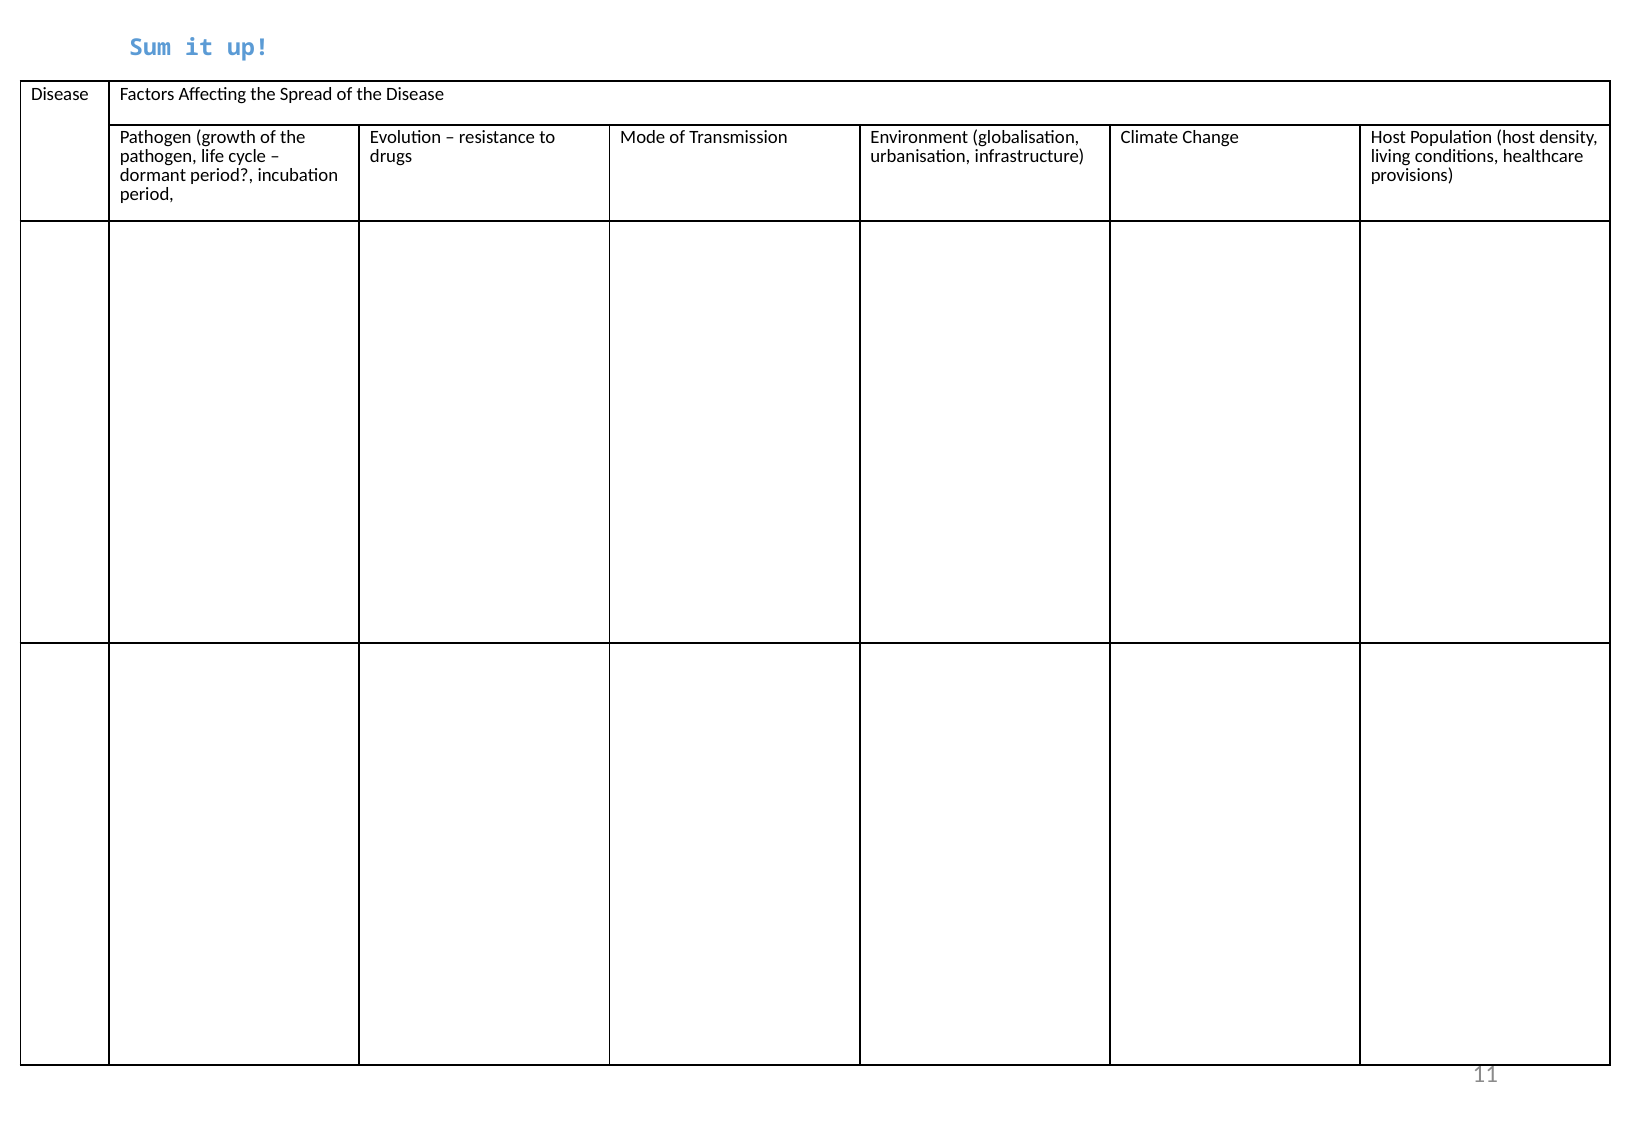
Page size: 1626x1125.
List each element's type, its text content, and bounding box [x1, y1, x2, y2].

table_cell Mode of Transmission [610, 126, 859, 220]
table_cell Climate Change [1111, 126, 1359, 220]
text_box Sum it up! [0, 0, 455, 174]
table_header Factors Affecting the Spread of the Disease [110, 82, 1609, 124]
slide_number 11 [1147, 1042, 1514, 1103]
table_cell [610, 222, 859, 642]
table_cell Host Population (host density, living conditions, healthcare provisions) [1361, 126, 1609, 220]
table_cell [110, 644, 358, 1064]
table_cell [21, 644, 108, 1064]
table_cell [360, 222, 609, 642]
table_cell [1361, 222, 1609, 642]
table_cell [110, 222, 358, 642]
table_cell [610, 644, 859, 1064]
table_cell [1361, 644, 1609, 1064]
table_cell [1111, 222, 1359, 642]
table_cell Environment (globalisation, urbanisation, infrastructure) [861, 126, 1109, 220]
table_cell Evolution – resistance to drugs [360, 126, 609, 220]
table_cell [861, 222, 1109, 642]
table_header Disease [21, 82, 108, 220]
table_cell [861, 644, 1109, 1064]
table_cell [21, 222, 108, 642]
table_cell Pathogen (growth of the pathogen, life cycle – dormant period?, incubation period, [110, 126, 358, 220]
table_cell [360, 644, 609, 1064]
table_cell [1111, 644, 1359, 1064]
